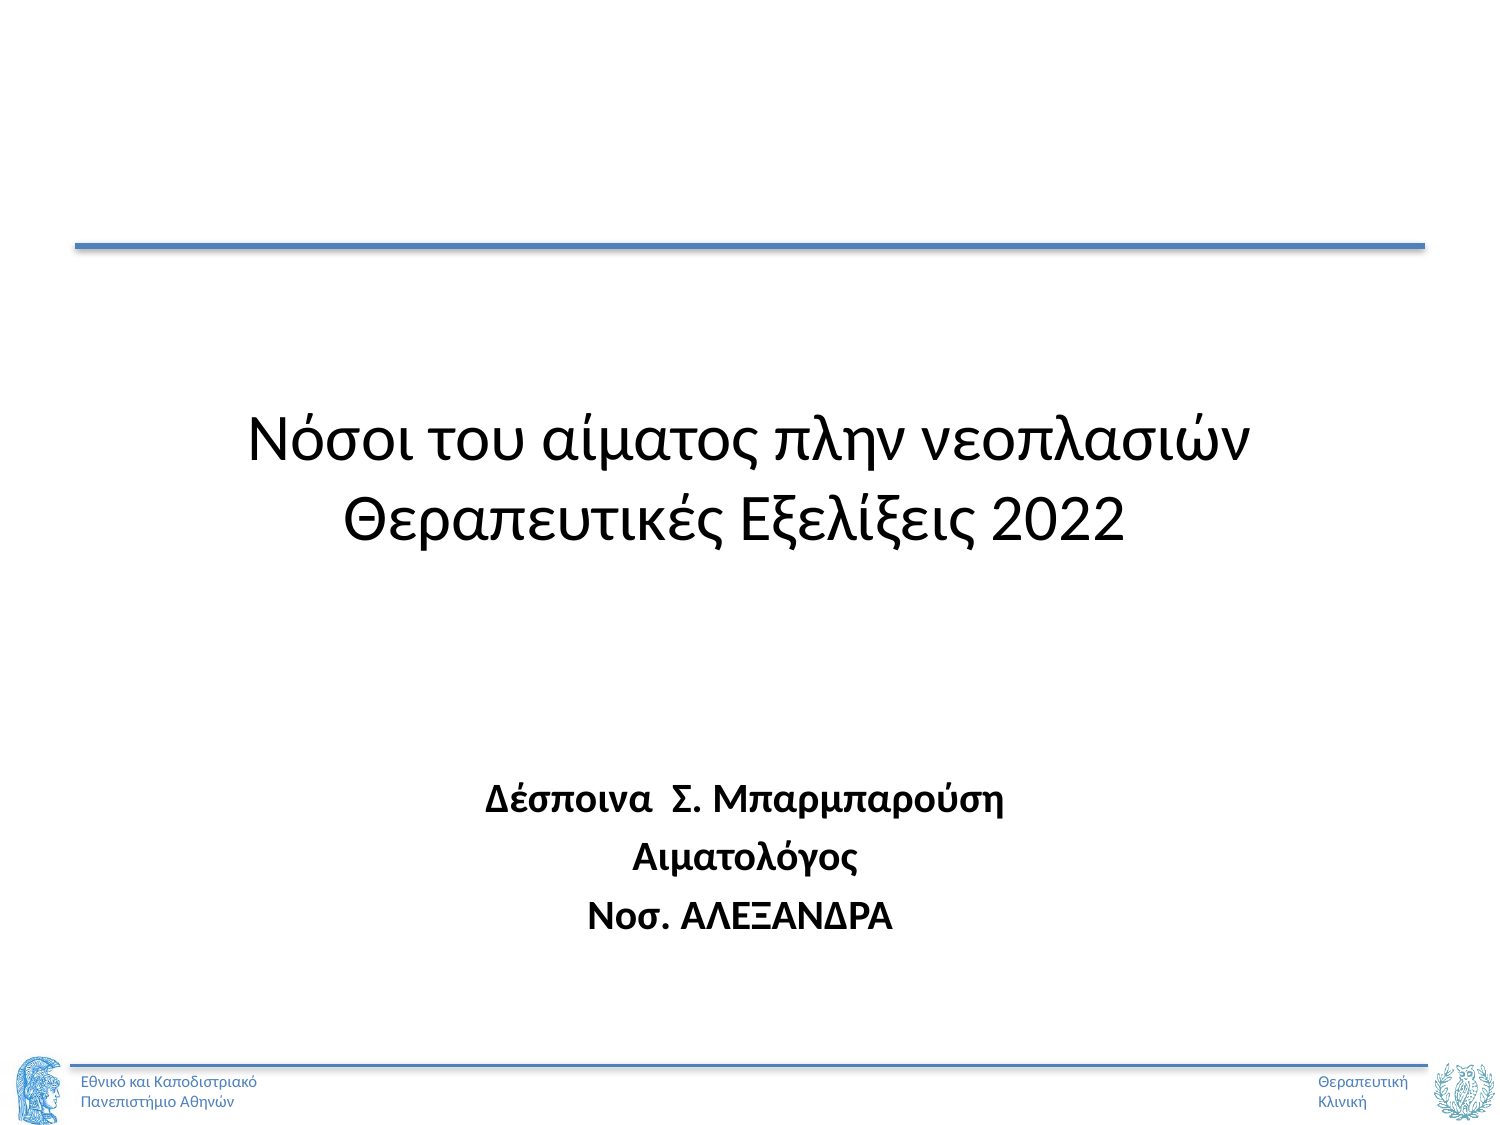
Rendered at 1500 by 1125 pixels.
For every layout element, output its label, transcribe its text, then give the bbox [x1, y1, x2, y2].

subtitle Δέσποινα Σ. Μπαρμπαρούση Αιματολόγος Νοσ. ΑΛΕΞΑΝΔΡΑ [88, 763, 1412, 1051]
picture [1, 1051, 77, 1125]
title Νόσοι του αίματος πλην νεοπλασιών Θεραπευτικές Εξελίξεις 2022 [88, 302, 1412, 646]
